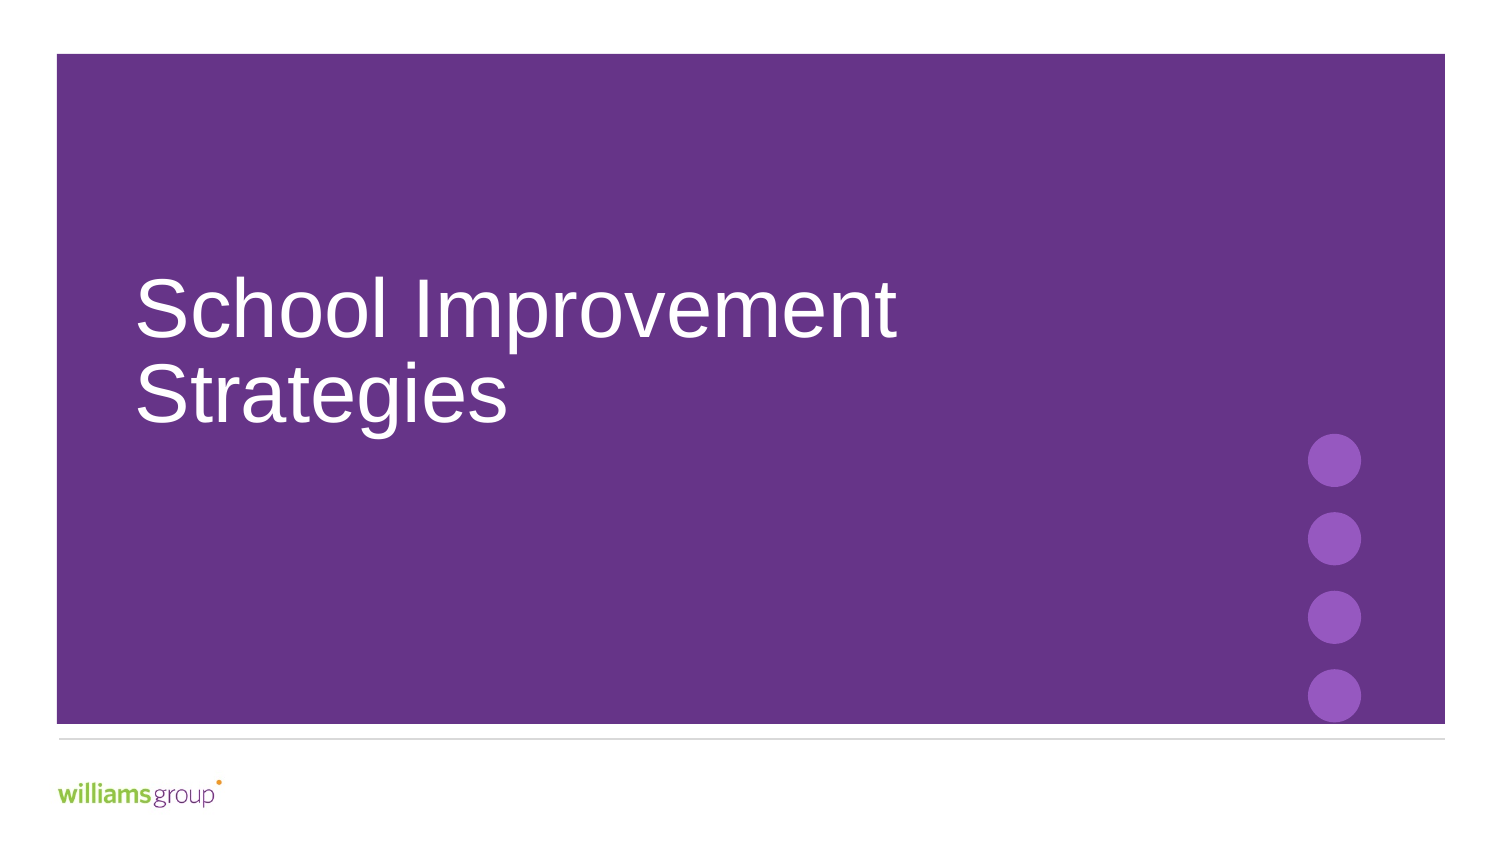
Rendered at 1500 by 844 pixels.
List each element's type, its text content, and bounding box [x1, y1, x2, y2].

text_box School Improvement Strategies [119, 285, 1083, 424]
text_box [1307, 433, 1362, 723]
picture [49, 748, 230, 839]
text_box [56, 53, 1445, 724]
